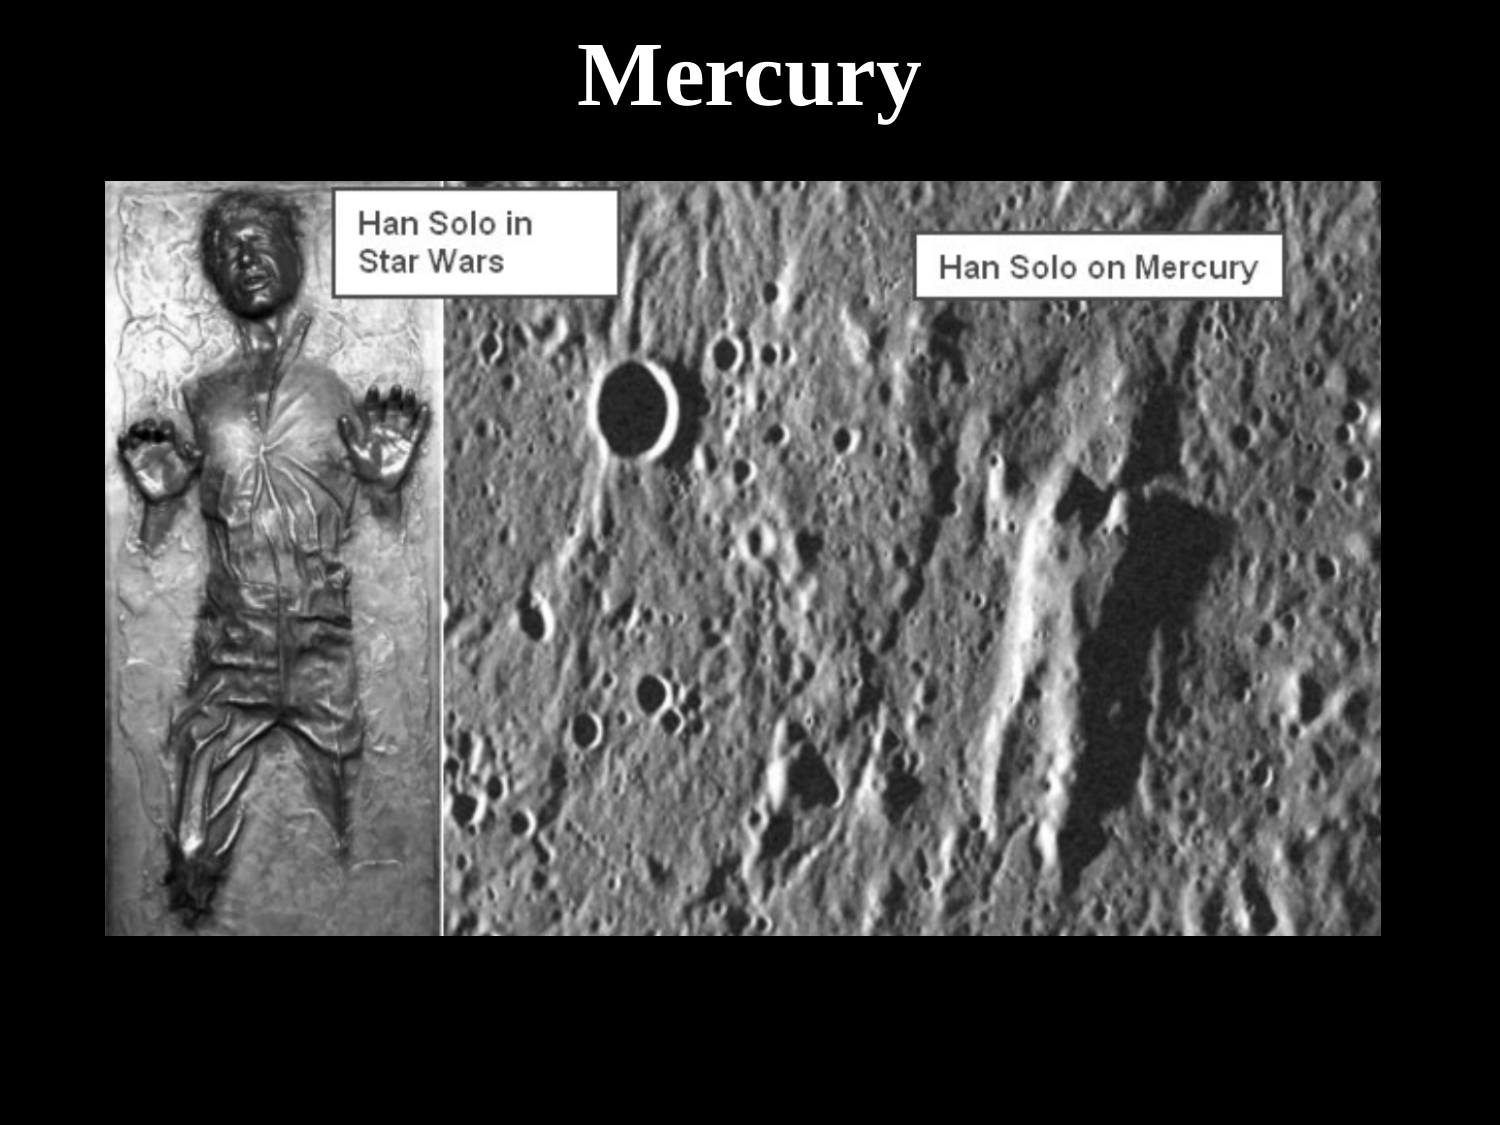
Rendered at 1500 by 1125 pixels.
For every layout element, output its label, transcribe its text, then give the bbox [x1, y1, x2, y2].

title Mercury [112, 0, 1388, 138]
picture [104, 180, 1381, 936]
